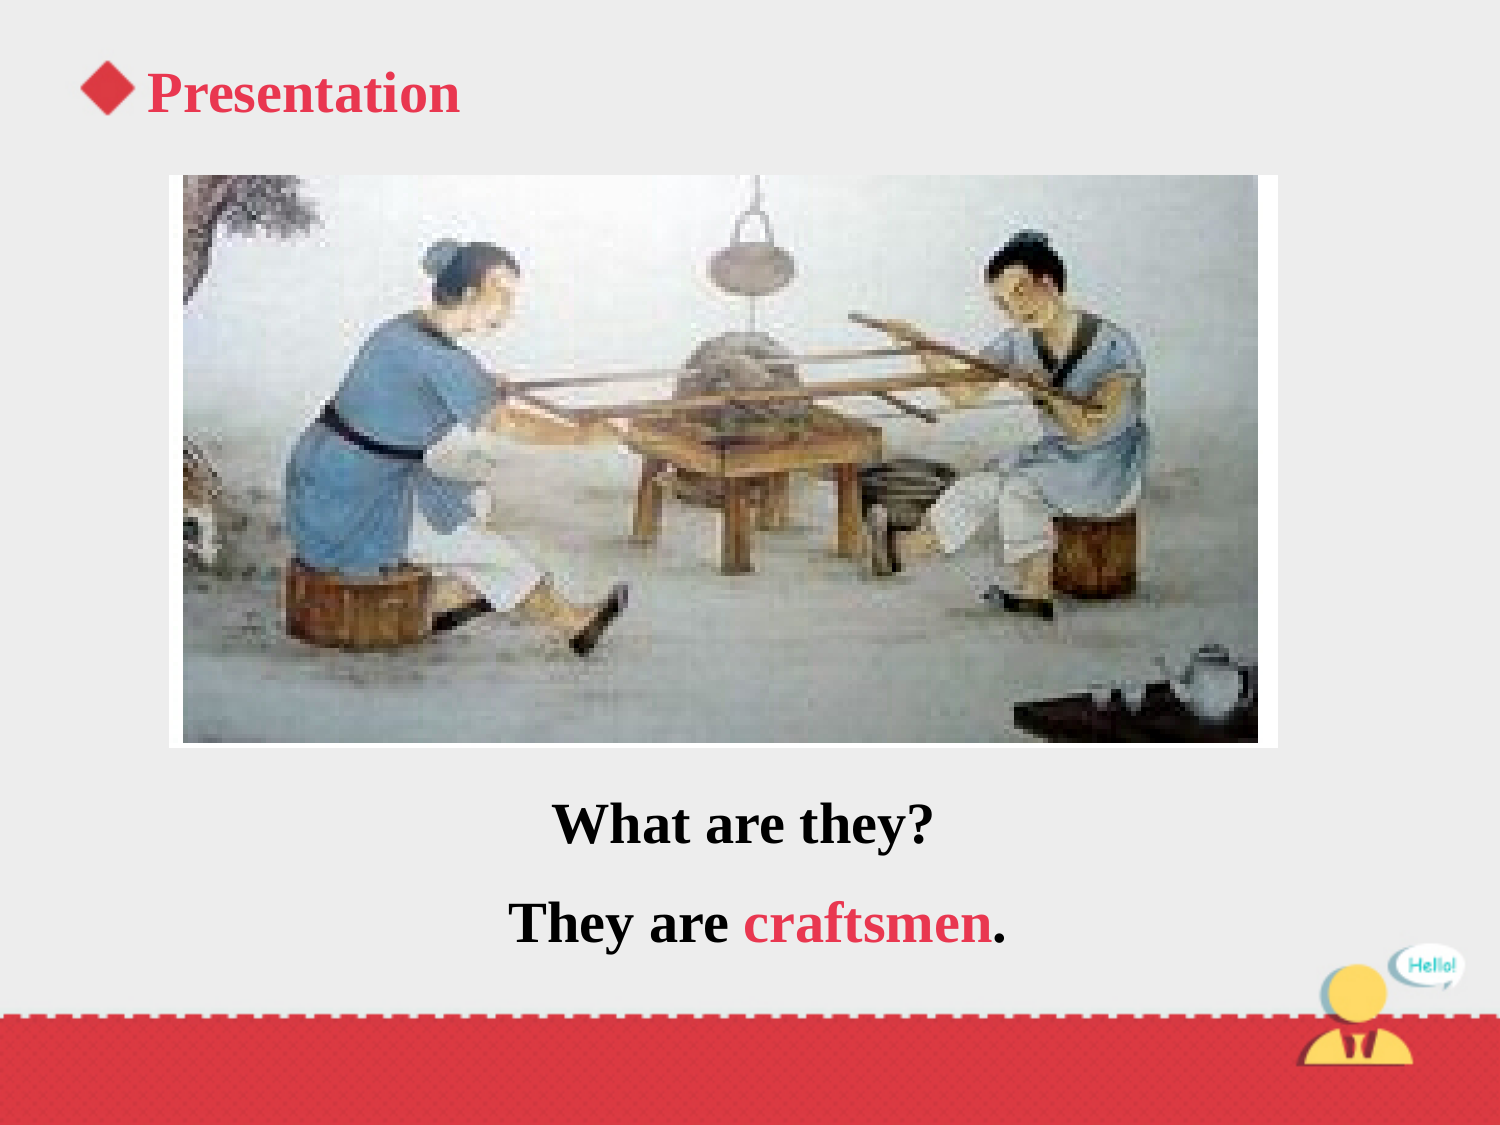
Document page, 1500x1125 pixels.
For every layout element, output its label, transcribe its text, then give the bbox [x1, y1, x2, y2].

picture [0, 0, 1500, 1125]
title Presentation [75, 45, 1425, 134]
text_box What are they? They are craftsmen. [261, 777, 1278, 962]
